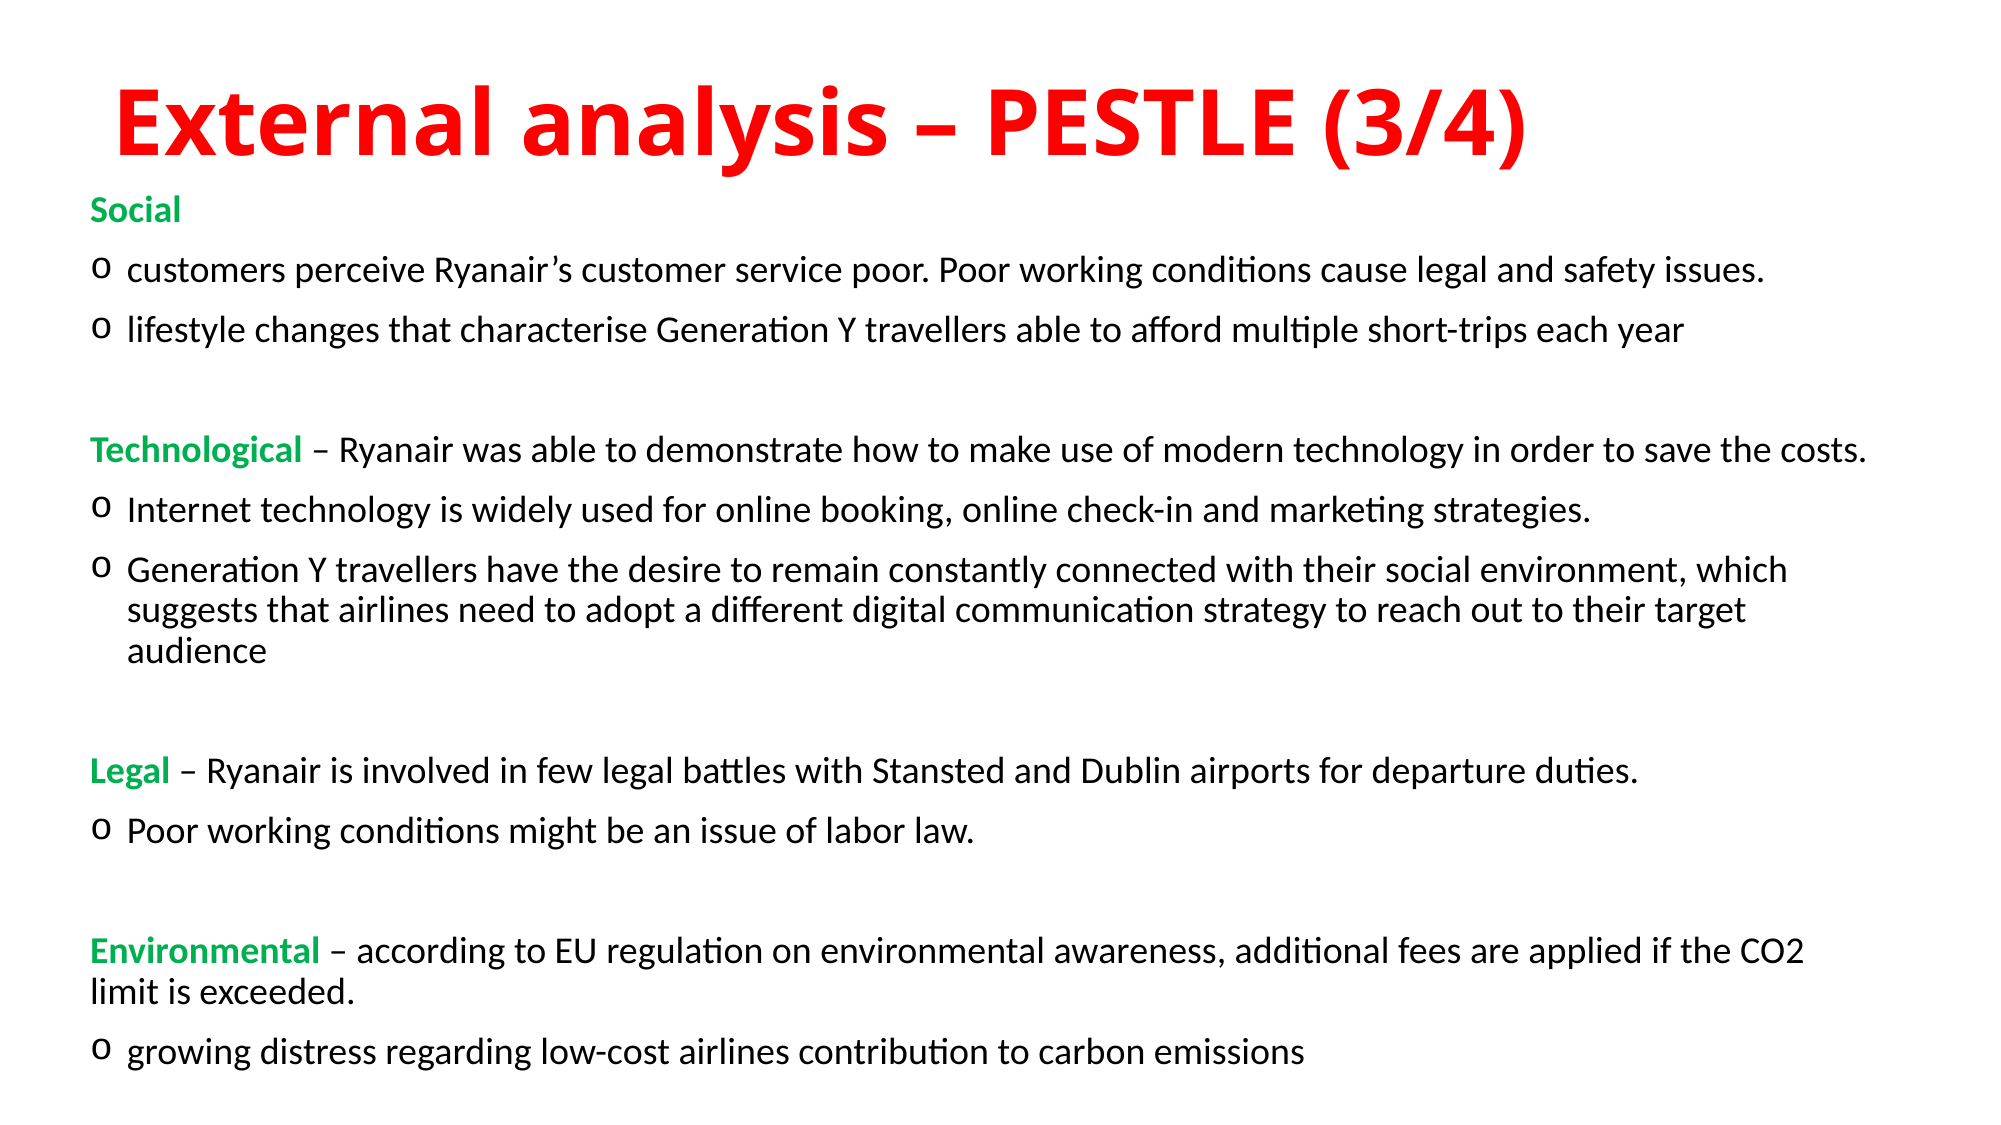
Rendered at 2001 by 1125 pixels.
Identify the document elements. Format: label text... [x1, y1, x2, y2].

list Social customers perceive Ryanair’s customer service poor. Poor working conditions cause legal and safety issues. lifestyle changes that characterise Generation Y travellers able to afford multiple short-trips each year Technological – Ryanair was able to demonstrate how to make use of modern technology in order to save the costs. Internet technology is widely used for online booking, online check-in and marketing strategies. Generation Y travellers have the desire to remain constantly connected with their social environment, which suggests that airlines need to adopt a different digital communication strategy to reach out to their target audience Legal – Ryanair is involved in few legal battles with Stansted and Dublin airports for departure duties. Poor working conditions might be an issue of labor law. Environmental – according to EU regulation on environmental awareness, additional fees are applied if the CO2 limit is exceeded. growing distress regarding low-cost airlines contribution to carbon emissions [75, 182, 1889, 1094]
title External analysis – PESTLE (3/4) [97, 16, 1823, 182]
